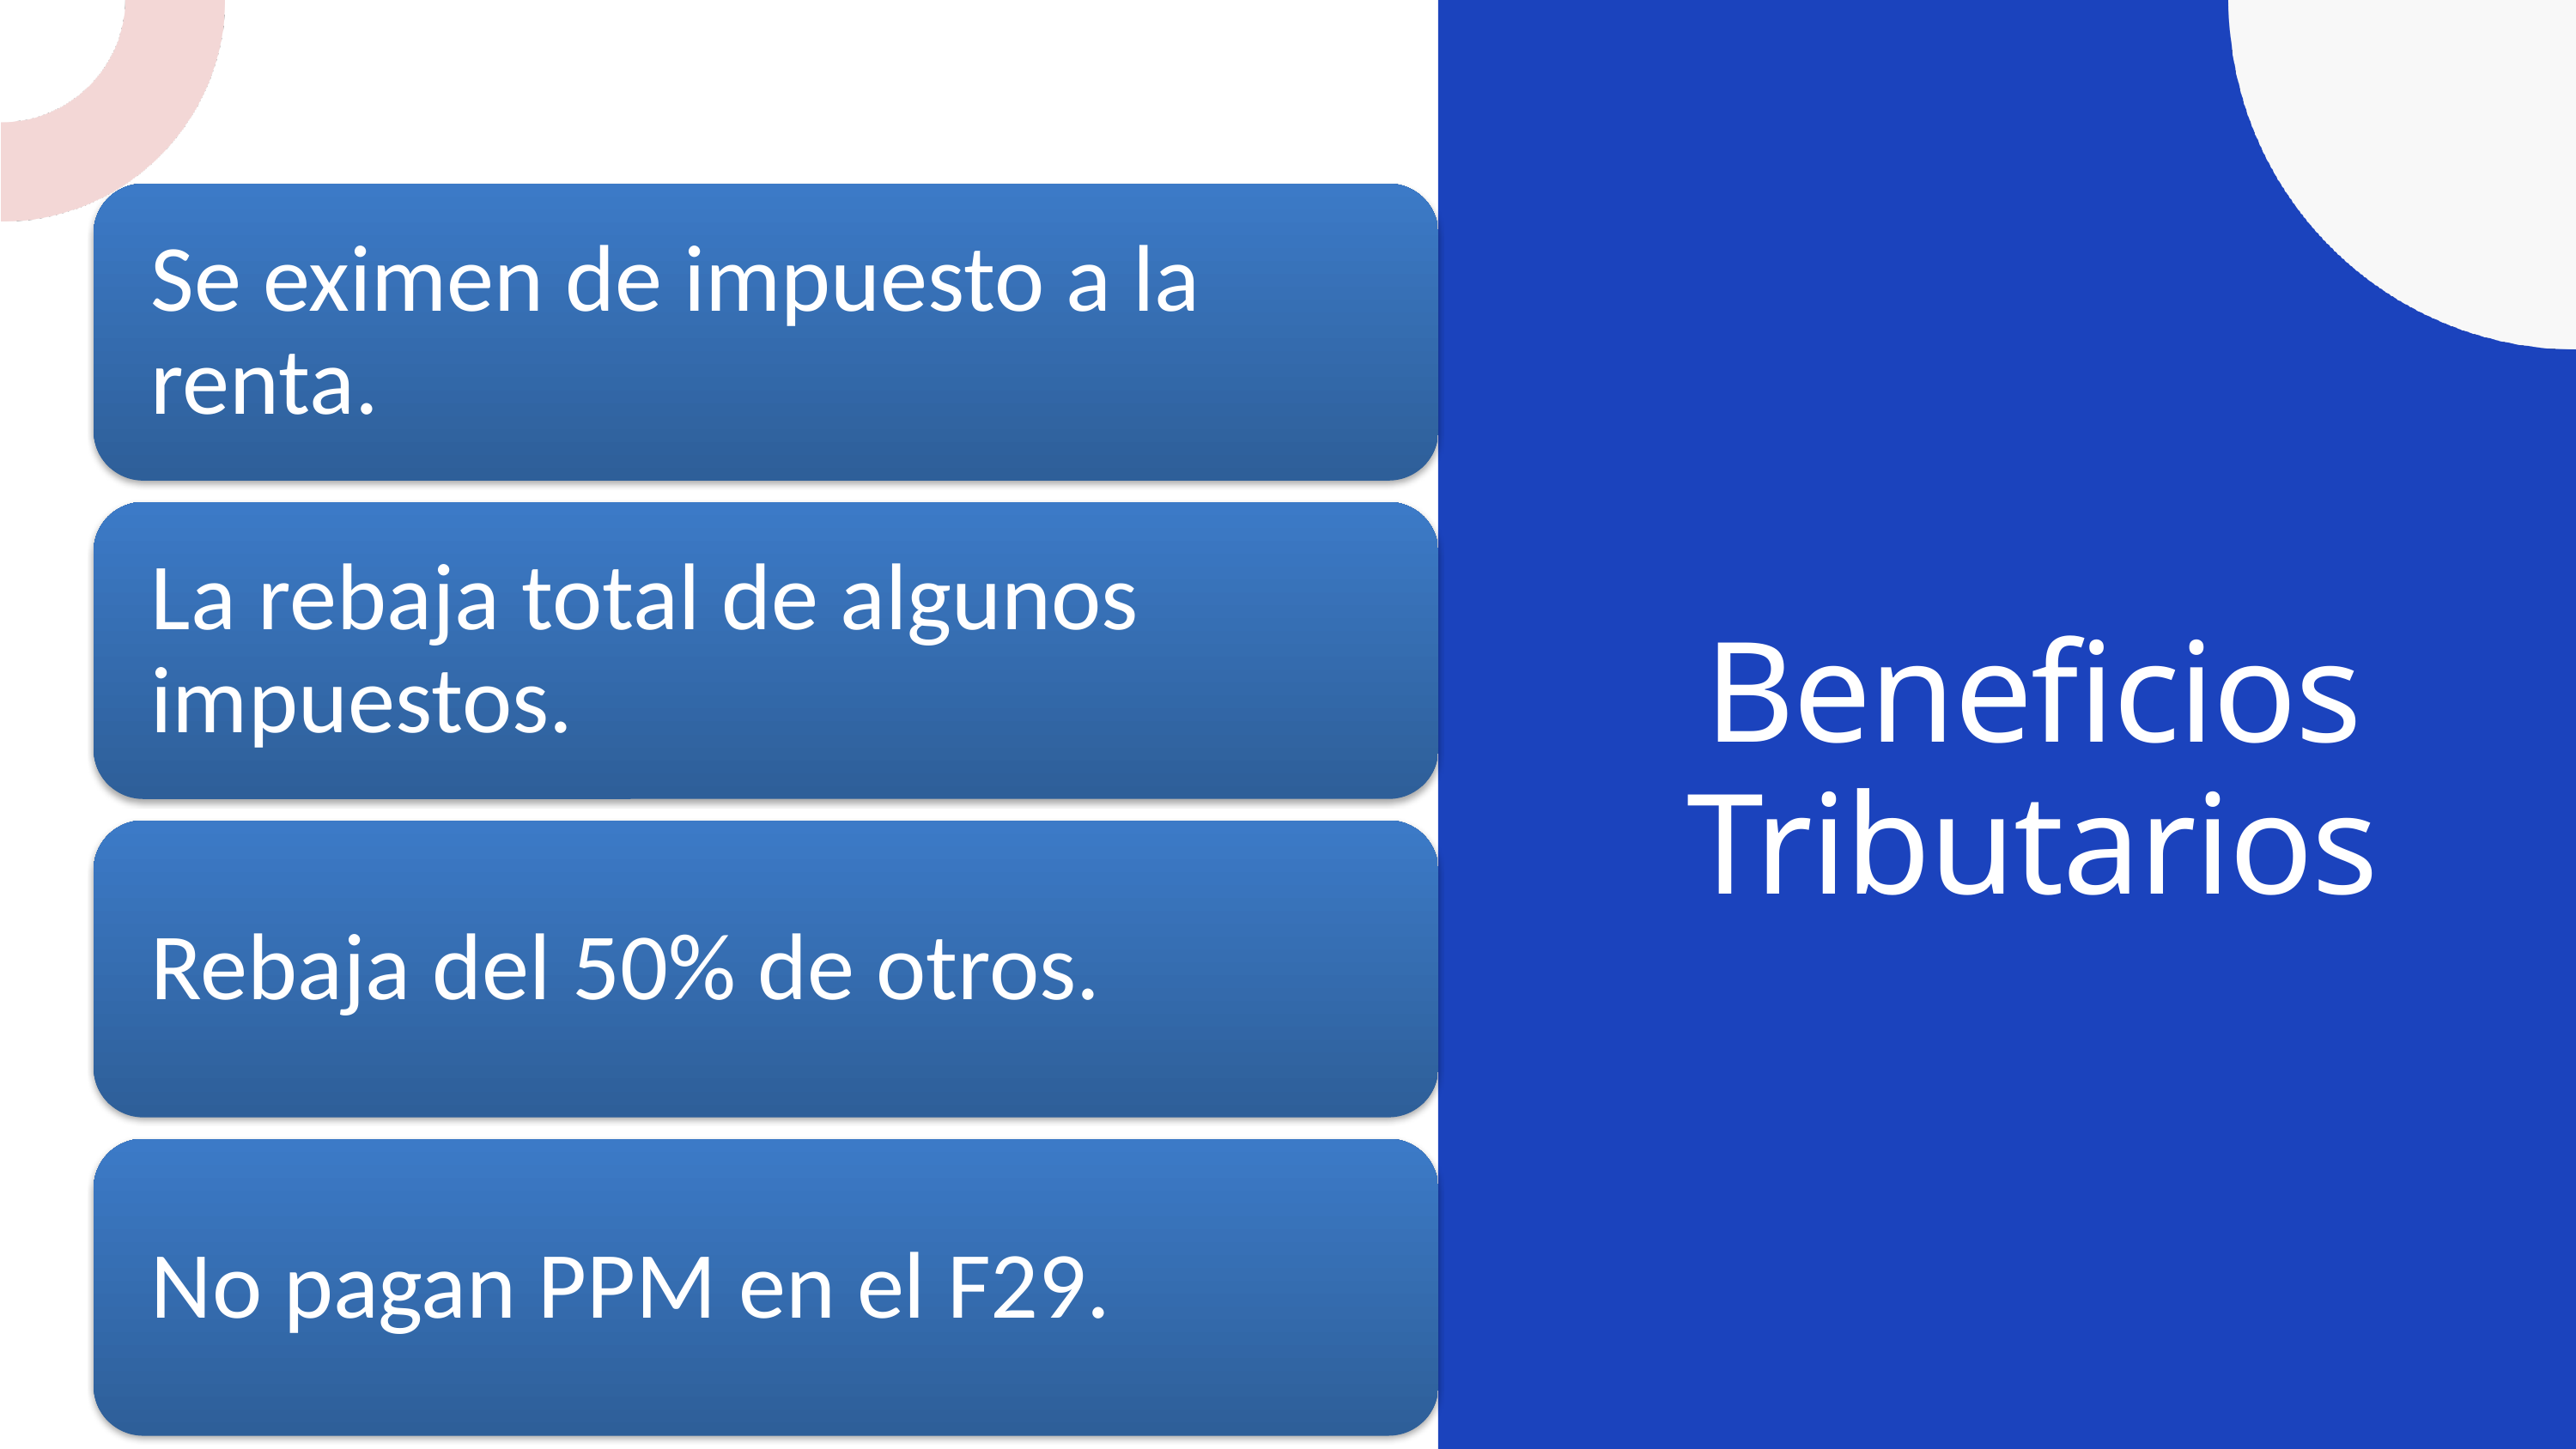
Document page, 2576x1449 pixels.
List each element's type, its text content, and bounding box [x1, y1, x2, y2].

picture [2227, 0, 2576, 349]
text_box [93, 173, 1439, 1446]
text_box Beneficios Tributarios [1561, 616, 2504, 923]
picture [1, 0, 225, 222]
text_box [1437, 0, 2576, 1449]
